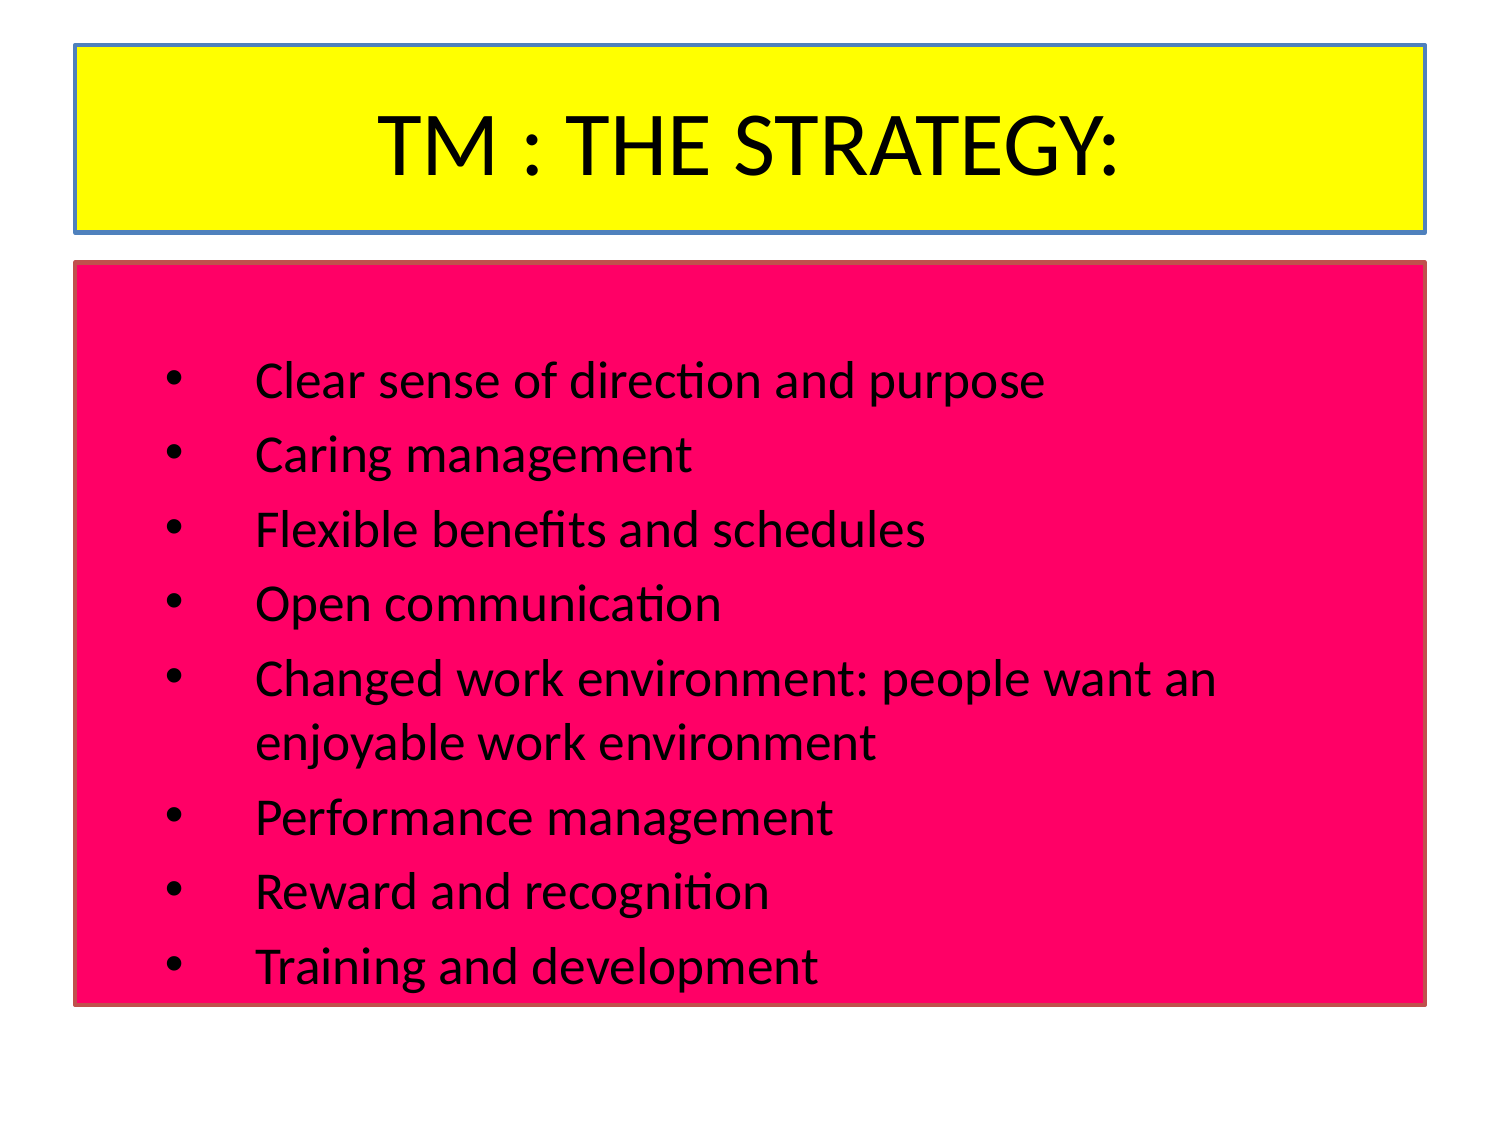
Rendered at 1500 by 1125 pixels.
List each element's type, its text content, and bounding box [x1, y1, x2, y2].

title TM : THE STRATEGY: [73, 43, 1427, 235]
list Clear sense of direction and purpose Caring management Flexible benefits and schedules Open communication Changed work environment: people want an enjoyable work environment Performance management Reward and recognition Training and development [73, 260, 1427, 1007]
